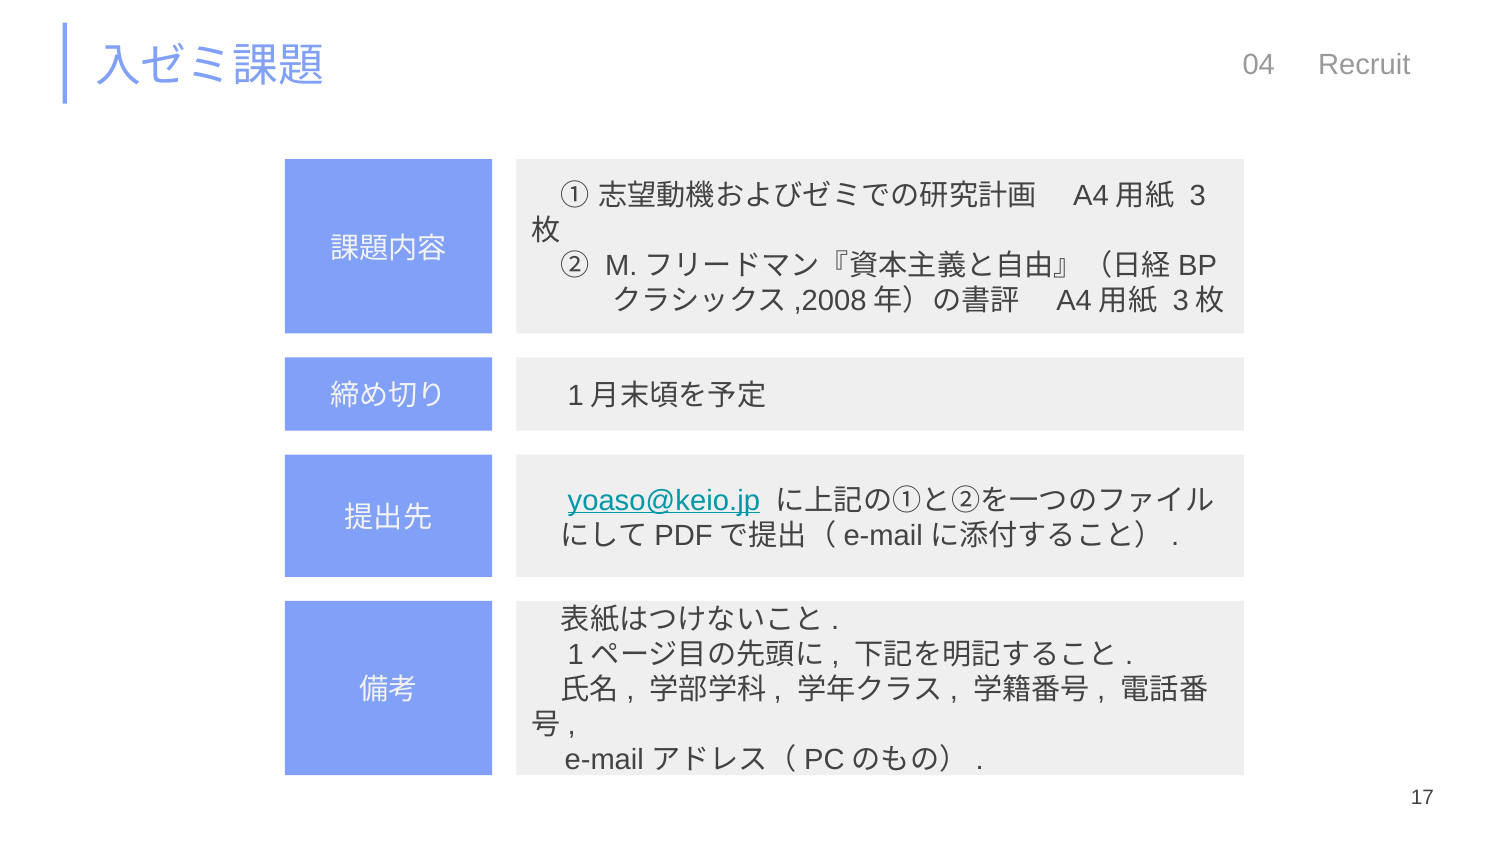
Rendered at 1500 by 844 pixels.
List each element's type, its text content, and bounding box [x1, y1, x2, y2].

text_box yoaso@keio.jp に上記の①と②を一つのファイル にしてPDFで提出（e-mailに添付すること）. [516, 454, 1244, 577]
text_box 1月末頃を予定 [516, 357, 1244, 431]
text_box [62, 22, 67, 104]
text_box 04 Recruit [1227, 34, 1500, 93]
text_box 提出先 [284, 454, 493, 577]
text_box 締め切り [284, 357, 493, 431]
text_box 課題内容 [284, 159, 493, 334]
text_box 備考 [284, 600, 493, 776]
text_box 表紙はつけないこと. 1ページ目の先頭に, 下記を明記すること. 氏名, 学部学科, 学年クラス, 学籍番号, 電話番号, e-mailアドレス（PCのもの）. [516, 600, 1244, 776]
title 入ゼミ課題 [80, 26, 1449, 100]
text_box ① 志望動機およびゼミでの研究計画 A4用紙 3枚 ② M.フリードマン『資本主義と自由』（日経BP クラシックス,2008年）の書評 A4用紙 3枚 [516, 159, 1244, 334]
slide_number 17 [1358, 763, 1449, 829]
